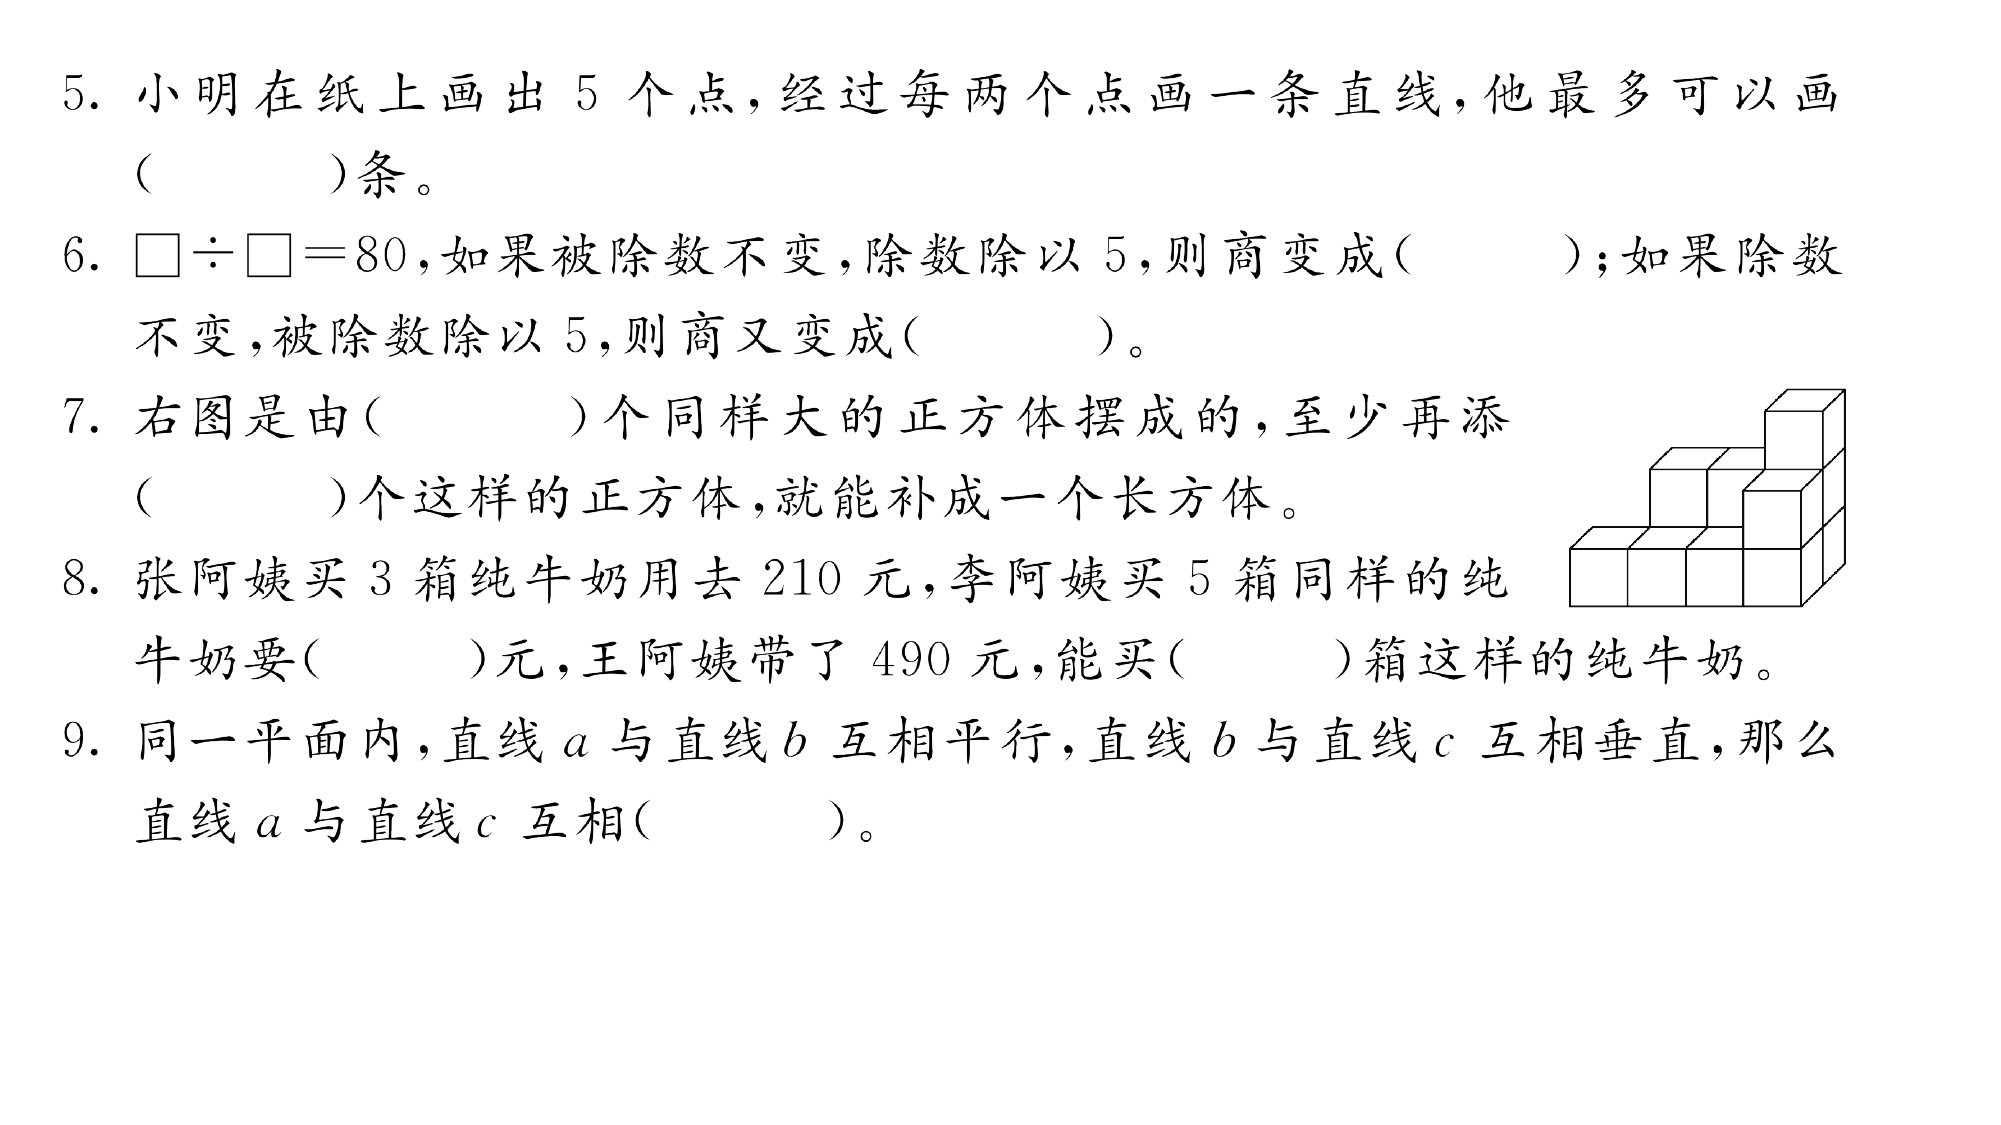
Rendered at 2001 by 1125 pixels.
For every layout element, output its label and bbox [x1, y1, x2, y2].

picture [58, 58, 1949, 863]
